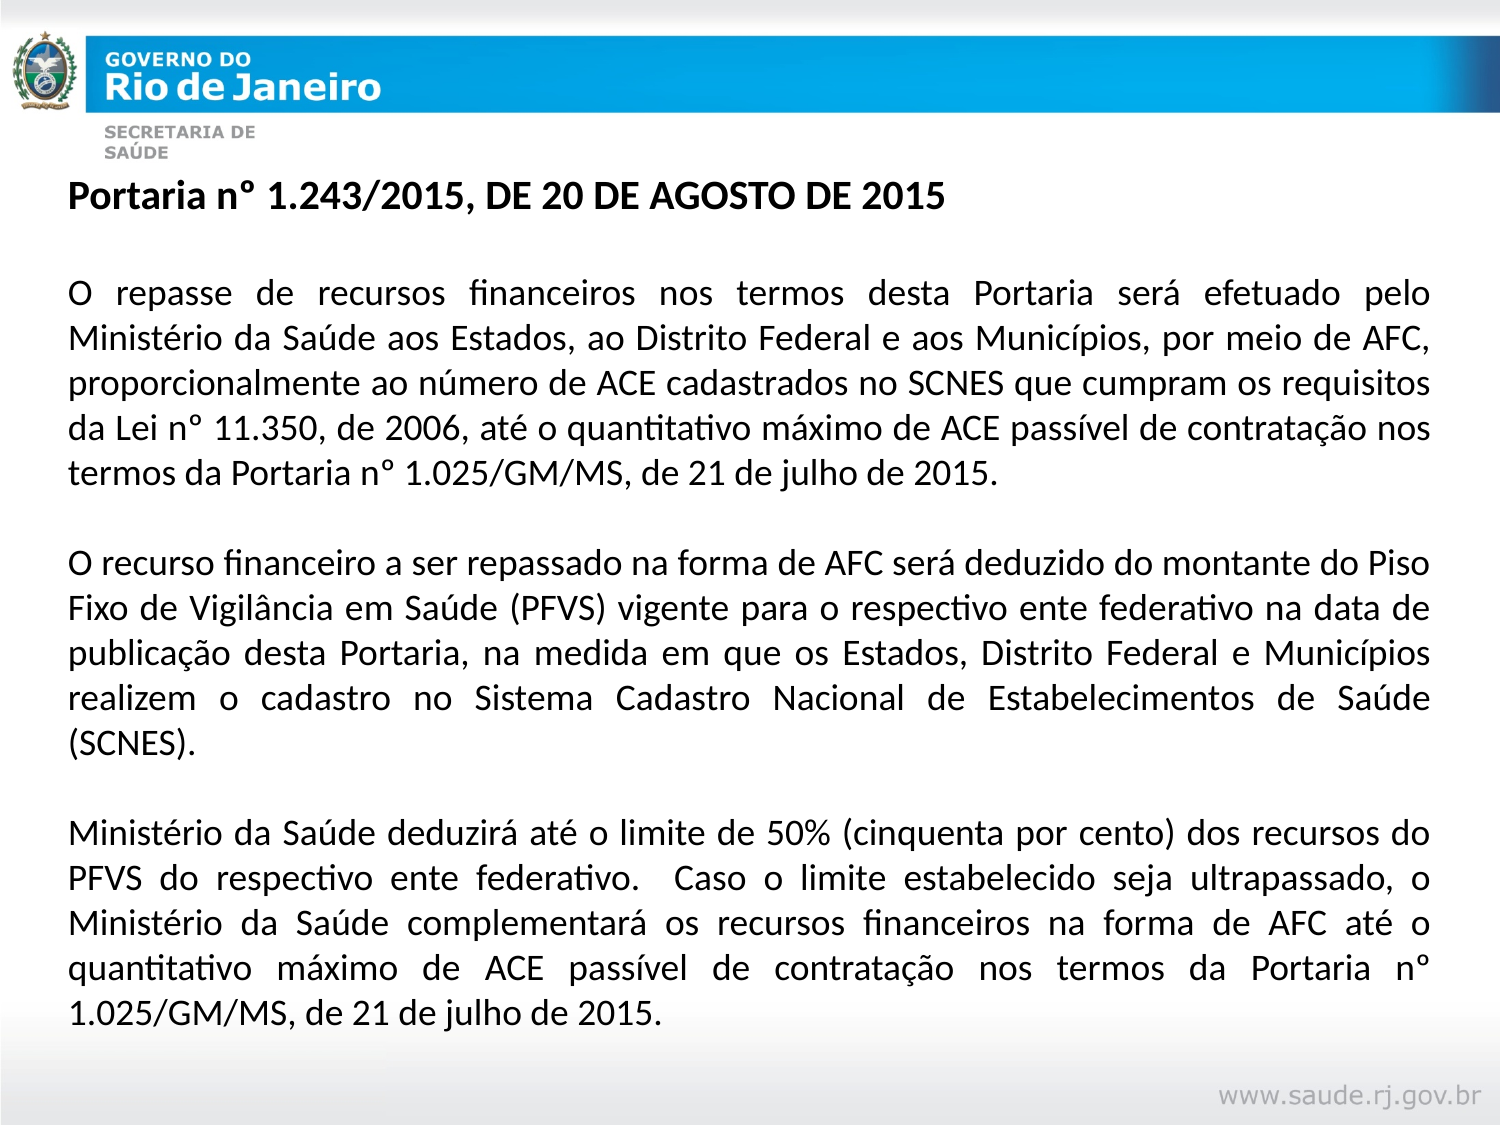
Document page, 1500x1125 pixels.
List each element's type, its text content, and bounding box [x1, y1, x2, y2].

title [75, 54, 1425, 160]
text_box Portaria nº 1.243/2015, DE 20 DE AGOSTO DE 2015 O repasse de recursos financeiros nos termos desta Portaria será efetuado pelo Ministério da Saúde aos Estados, ao Distrito Federal e aos Municípios, por meio de AFC, proporcionalmente ao número de ACE cadastrados no SCNES que cumpram os requisitos da Lei nº 11.350, de 2006, até o quantitativo máximo de ACE passível de contratação nos termos da Portaria nº 1.025/GM/MS, de 21 de julho de 2015. O recurso financeiro a ser repassado na forma de AFC será deduzido do montante do Piso Fixo de Vigilância em Saúde (PFVS) vigente para o respectivo ente federativo na data de publicação desta Portaria, na medida em que os Estados, Distrito Federal e Municípios realizem o cadastro no Sistema Cadastro Nacional de Estabelecimentos de Saúde (SCNES). Ministério da Saúde deduzirá até o limite de 50% (cinquenta por cento) dos recursos do PFVS do respectivo ente federativo. Caso o limite estabelecido seja ultrapassado, o Ministério da Saúde complementará os recursos financeiros na forma de AFC até o quantitativo máximo de ACE passível de contratação nos termos da Portaria nº 1.025/GM/MS, de 21 de julho de 2015. [53, 160, 1447, 1125]
picture [0, 0, 1500, 1125]
